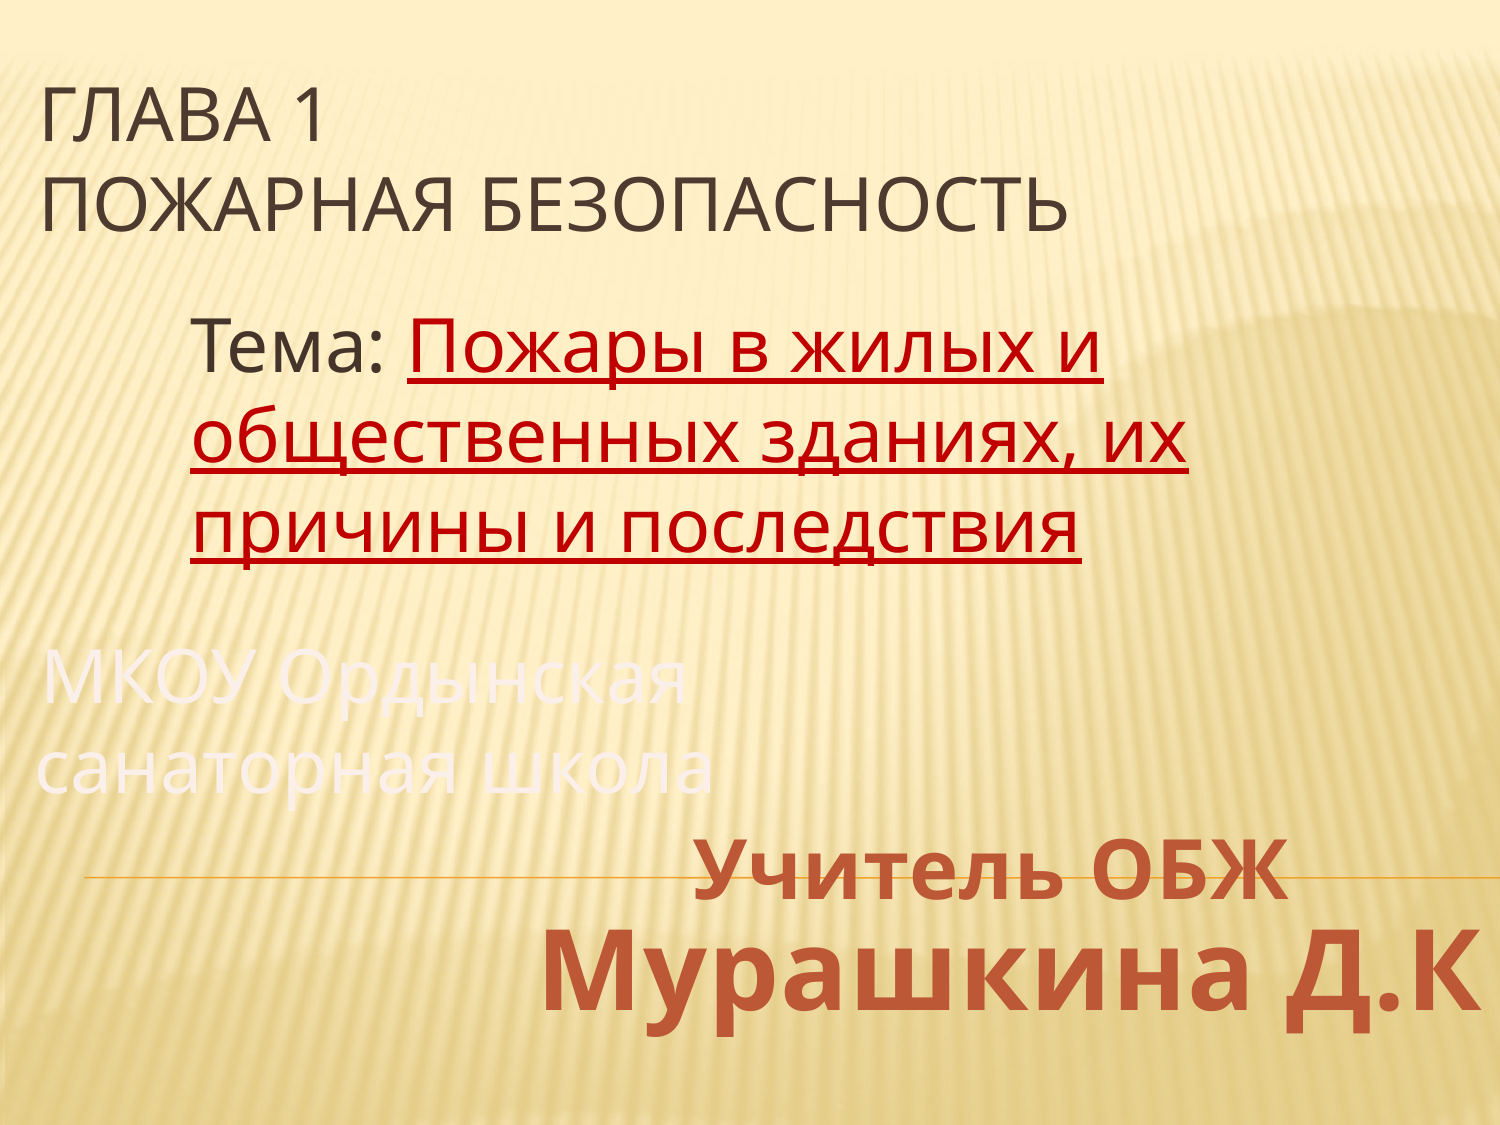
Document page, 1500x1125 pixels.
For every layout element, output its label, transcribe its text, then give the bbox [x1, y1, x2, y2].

text_box МКОУ Ордынская санаторная школа [19, 621, 732, 816]
subtitle Тема: Пожары в жилых и общественных зданиях, их причины и последствия [175, 386, 1429, 575]
text_box [390, 486, 421, 621]
title Глава 1 Пожарная безопасность [23, 58, 1411, 260]
text_box Мурашкина Д.К [521, 890, 1499, 1041]
text_box Учитель ОБЖ [677, 808, 1305, 924]
